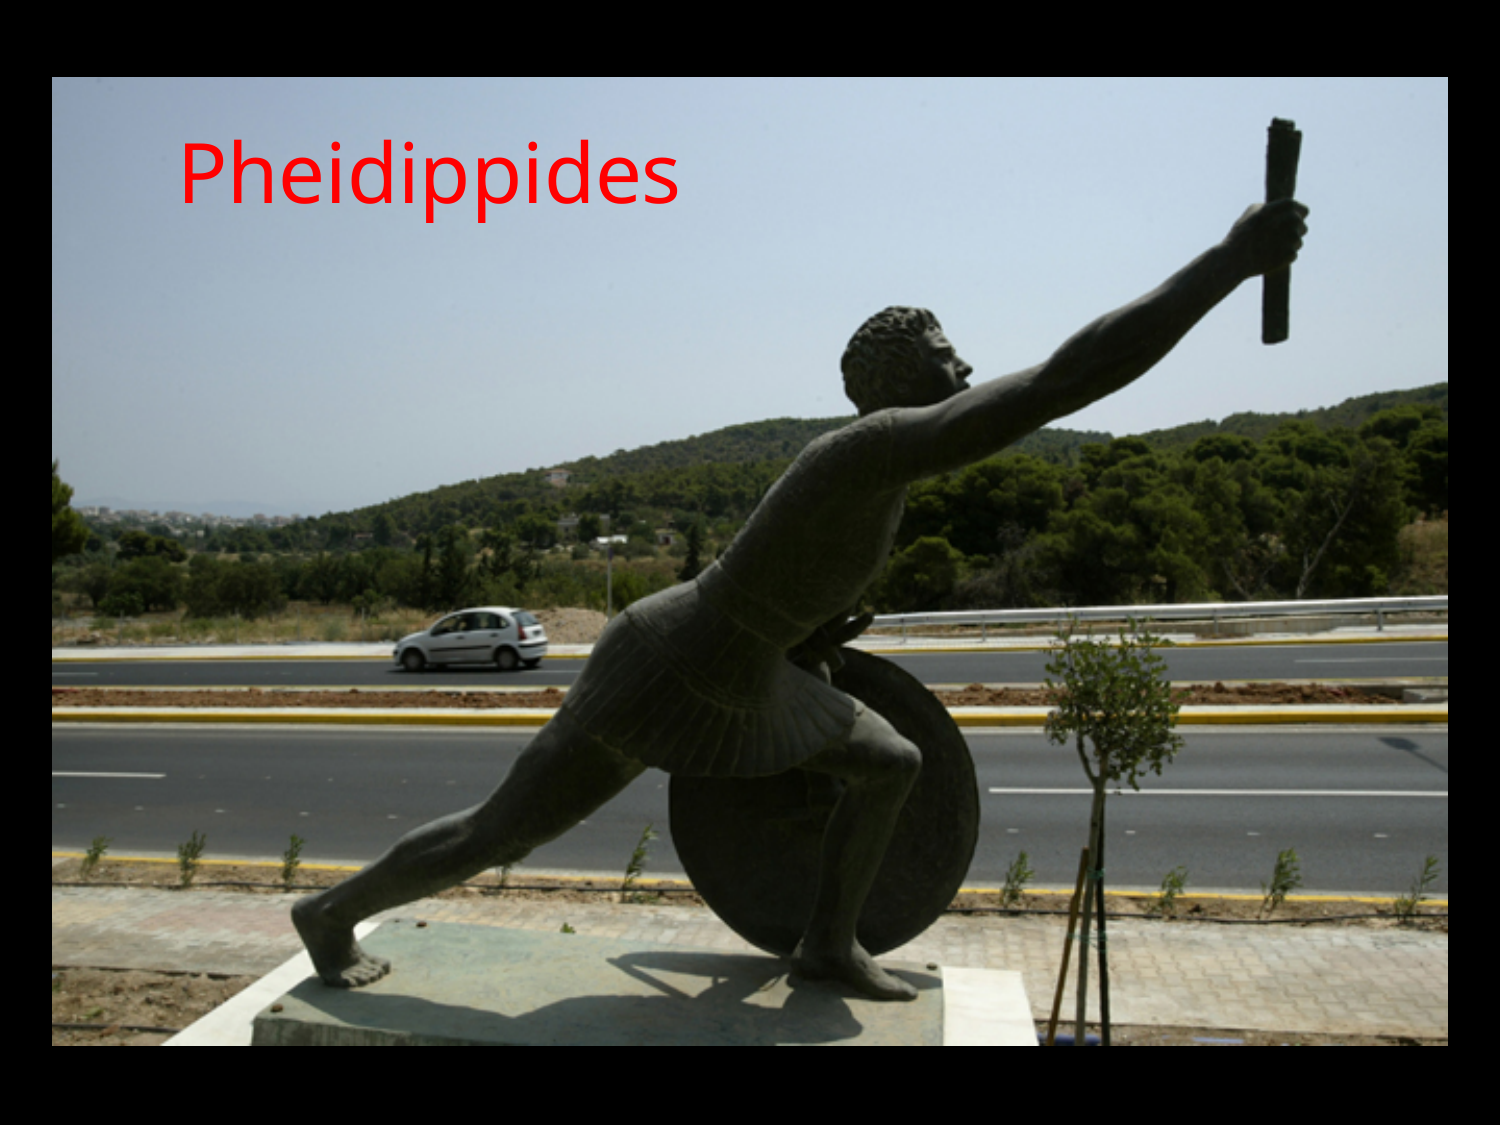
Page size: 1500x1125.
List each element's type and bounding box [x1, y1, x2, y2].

picture [51, 76, 1449, 1046]
